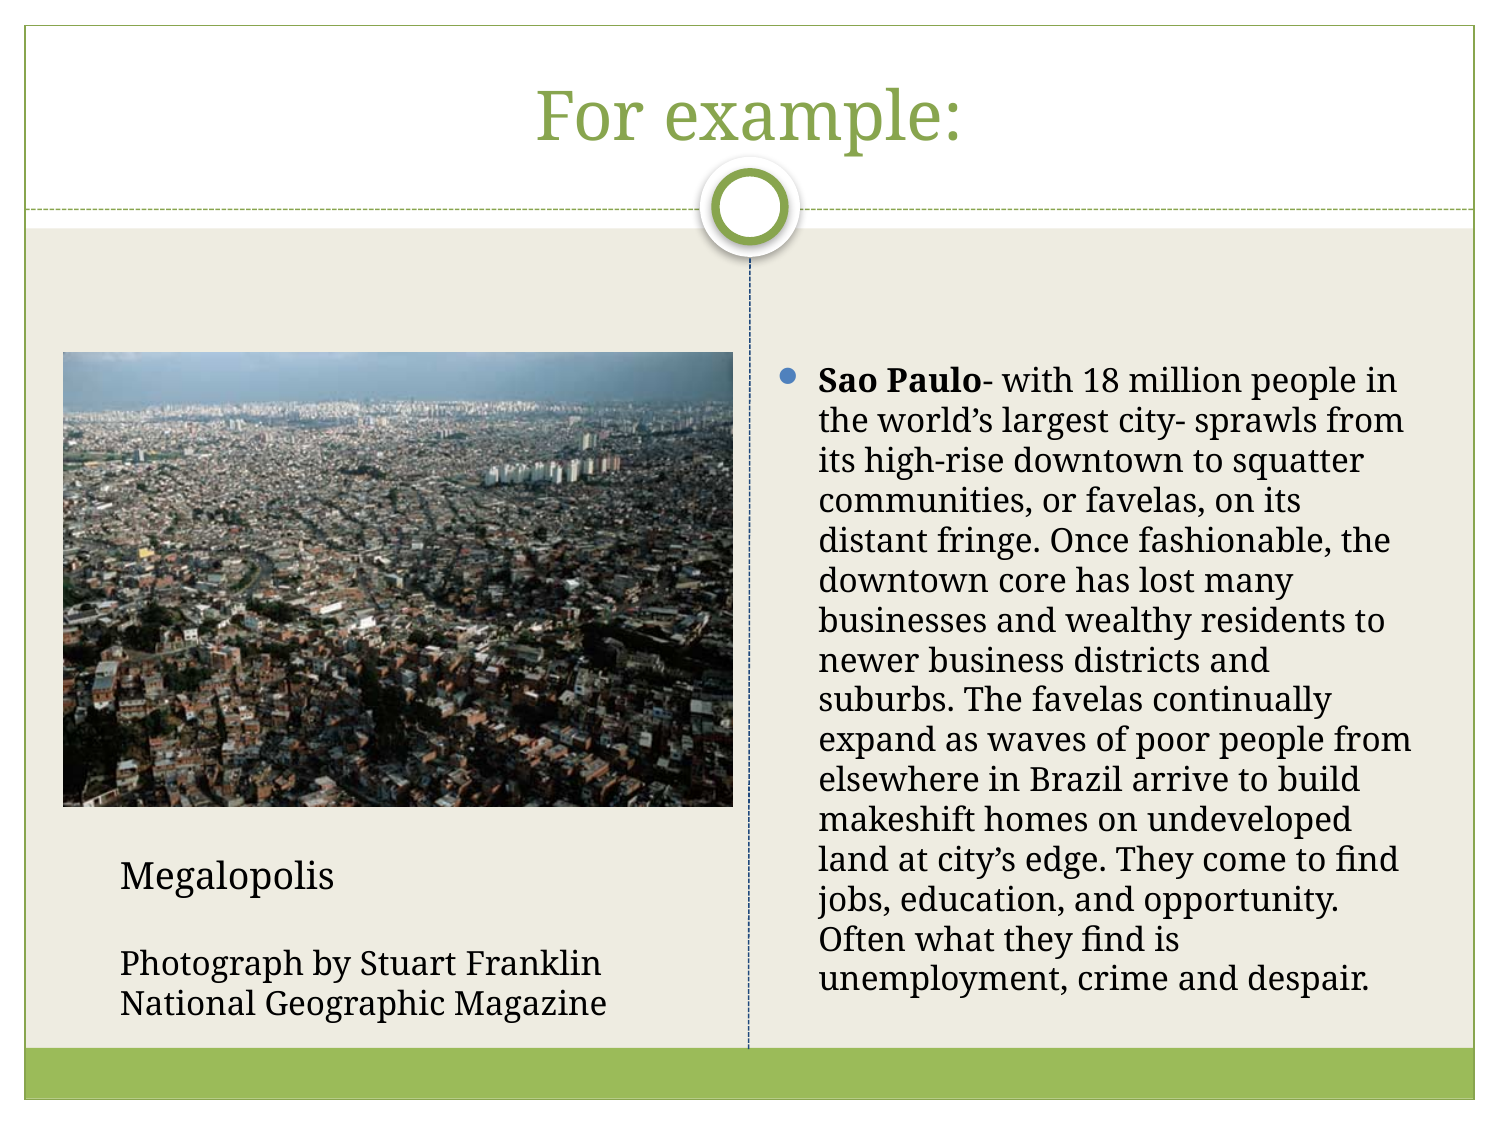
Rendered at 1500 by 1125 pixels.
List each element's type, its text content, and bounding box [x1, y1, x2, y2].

list Sao Paulo- with 18 million people in the world’s largest city- sprawls from its high-rise downtown to squatter communities, or favelas, on its distant fringe. Once fashionable, the downtown core has lost many businesses and wealthy residents to newer business districts and suburbs. The favelas continually expand as waves of poor people from elsewhere in Brazil arrive to build makeshift homes on undeveloped land at city’s edge. They come to find jobs, education, and opportunity. Often what they find is unemployment, crime and despair. [762, 352, 1430, 1042]
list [63, 352, 733, 809]
title For example: [49, 37, 1450, 162]
text_box Megalopolis Photograph by Stuart Franklin National Geographic Magazine [105, 844, 676, 1030]
